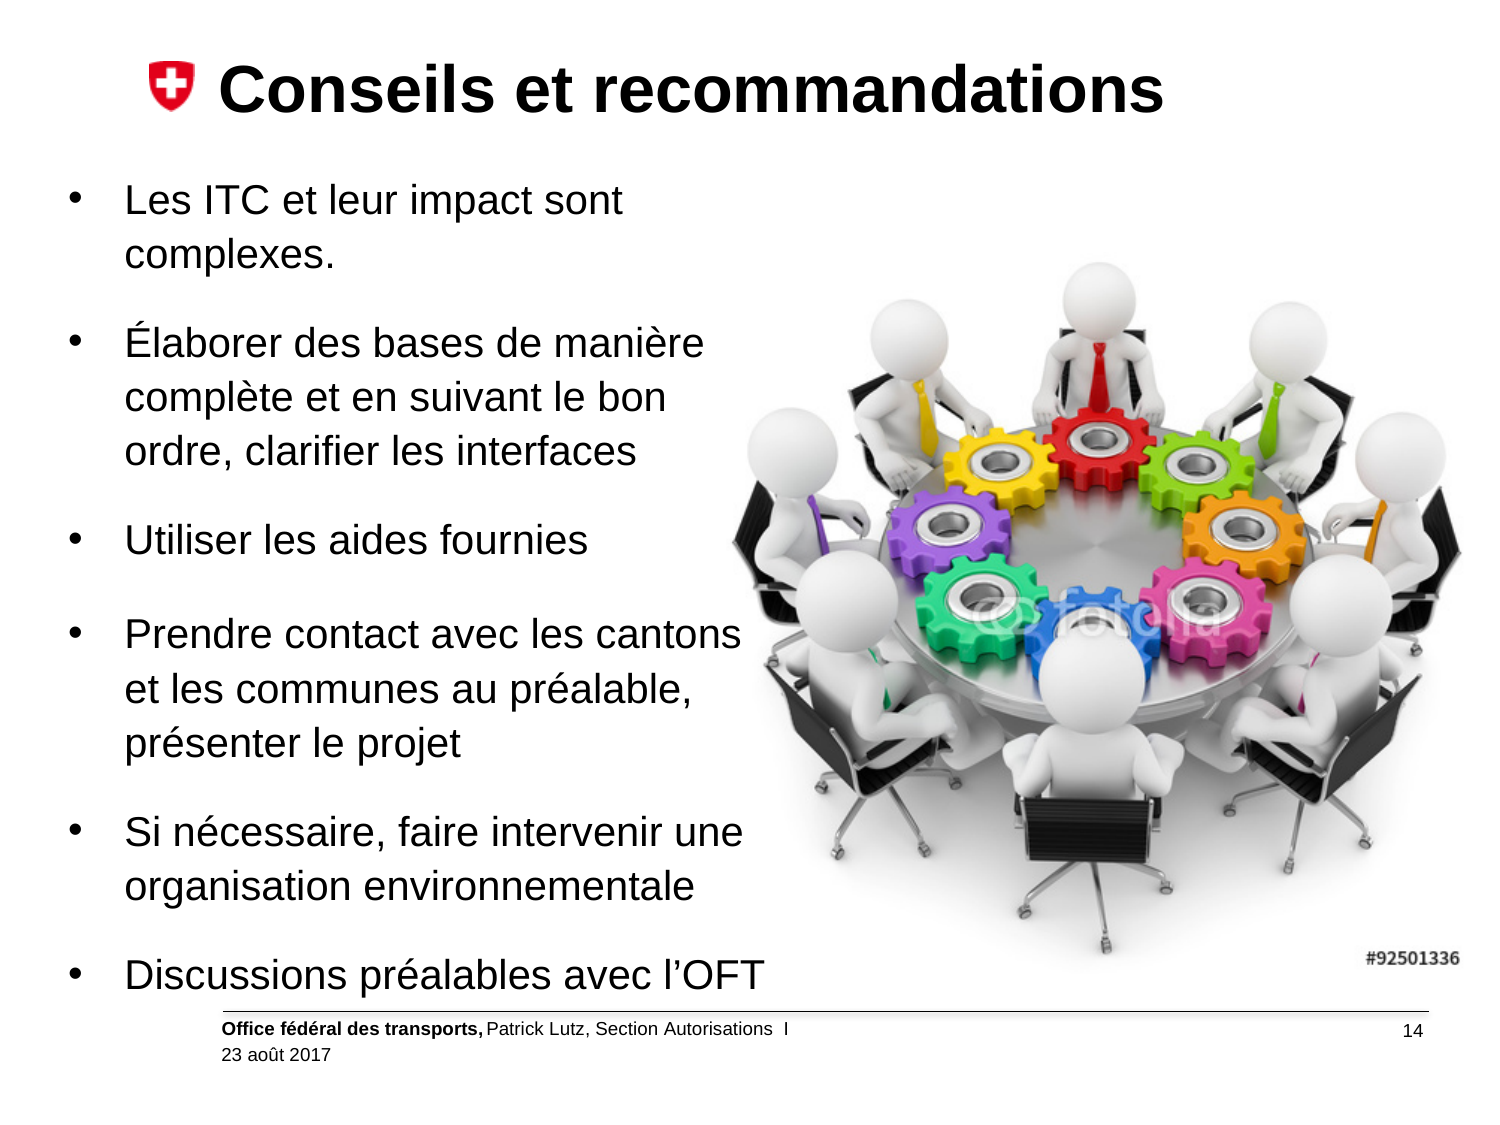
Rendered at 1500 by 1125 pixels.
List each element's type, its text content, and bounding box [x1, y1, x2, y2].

title Conseils et recommandations [203, 38, 1423, 226]
list Les ITC et leur impact sont complexes. Élaborer des bases de manière complète et en suivant le bon ordre, clarifier les interfaces Utiliser les aides fournies Prendre contact avec les cantons et les communes au préalable, présenter le projet Si nécessaire, faire intervenir une organisation environnementale Discussions préalables avec l’OFT [53, 160, 786, 1012]
picture [726, 226, 1465, 974]
picture [149, 61, 195, 112]
